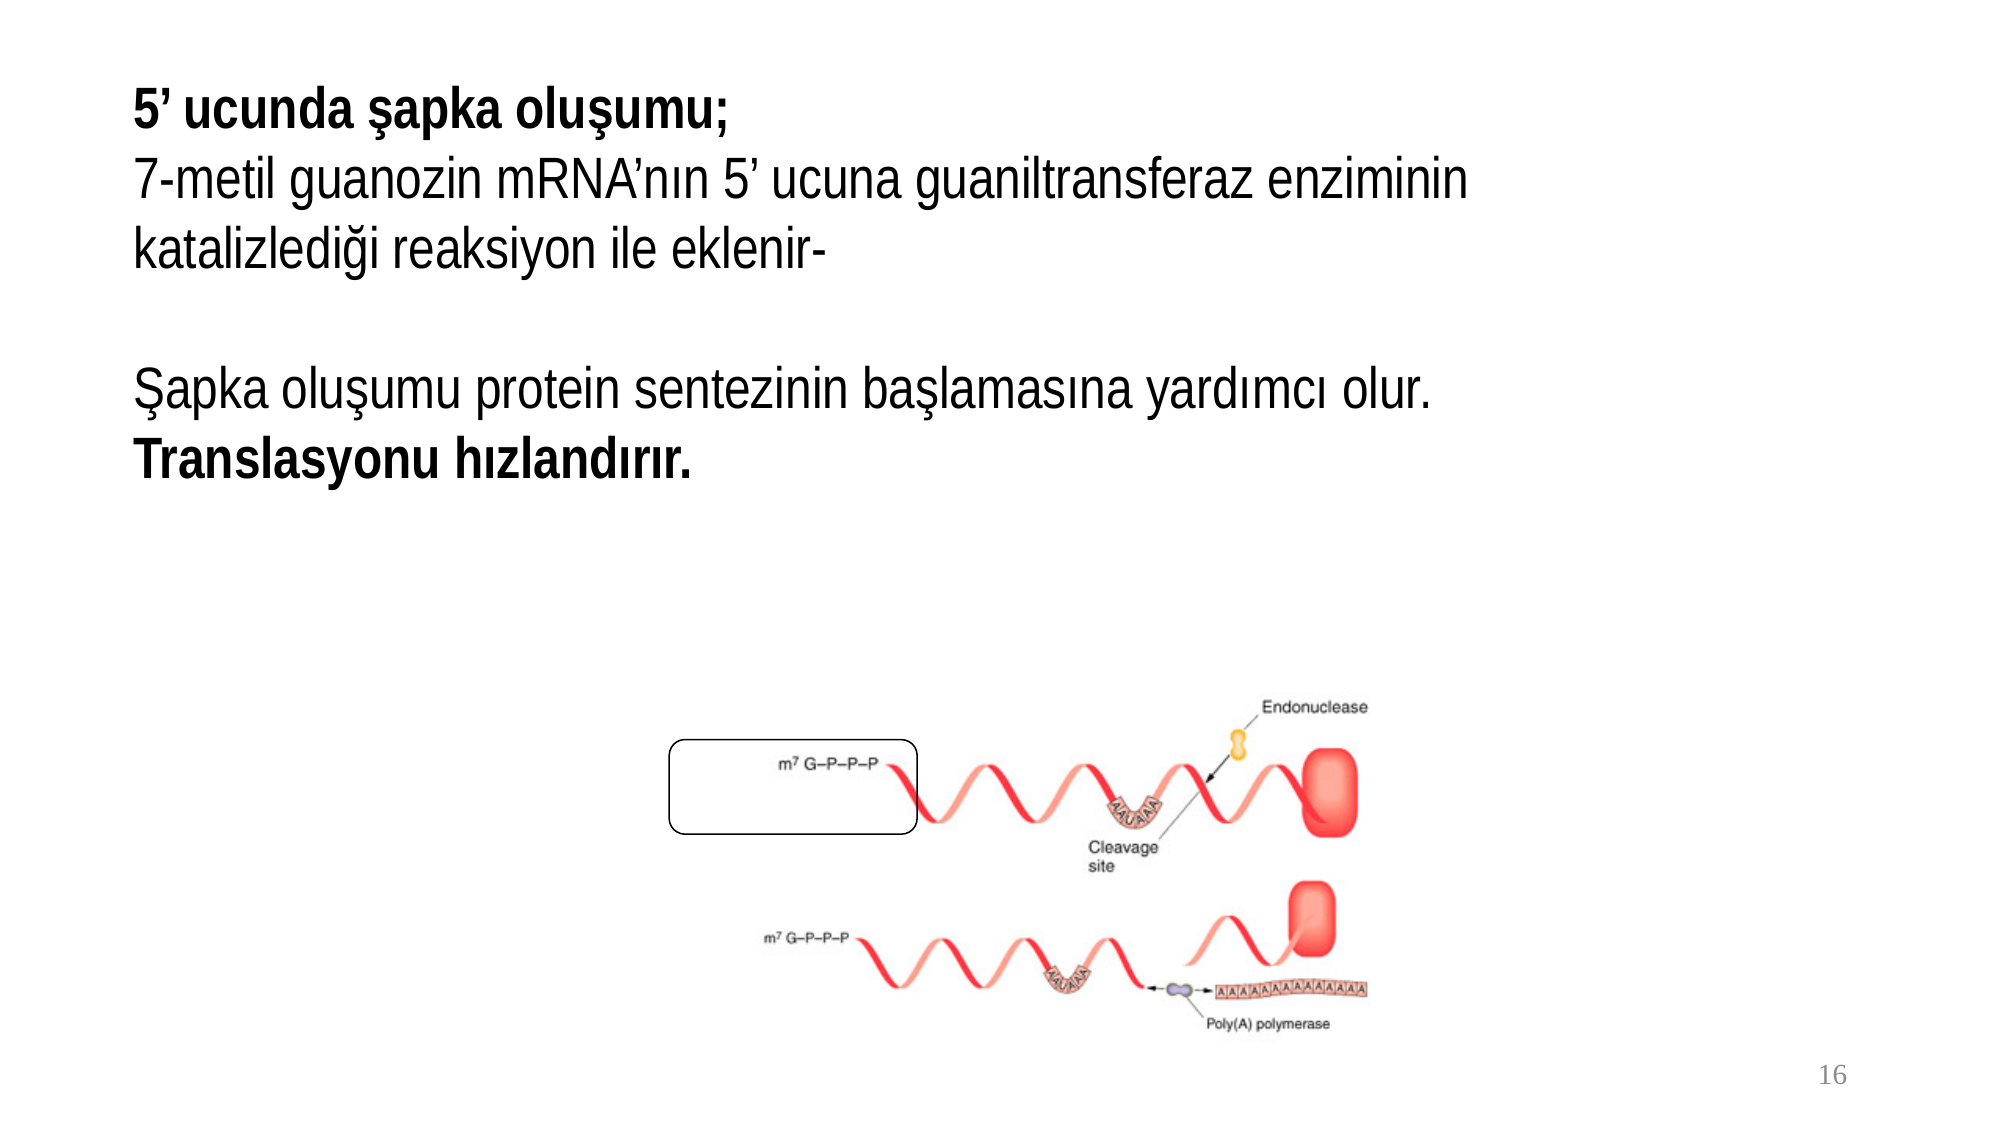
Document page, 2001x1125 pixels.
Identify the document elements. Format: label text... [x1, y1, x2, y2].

picture [744, 692, 1377, 1043]
text_box [669, 739, 744, 835]
text_box 5’ ucunda şapka oluşumu; 7-metil guanozin mRNA’nın 5’ ucuna guaniltransferaz enziminin katalizlediği reaksiyon ile eklenir- Şapka oluşumu protein sentezinin başlamasına yardımcı olur. Translasyonu hızlandırır. [118, 62, 1688, 717]
slide_number 16 [1412, 1042, 1863, 1103]
